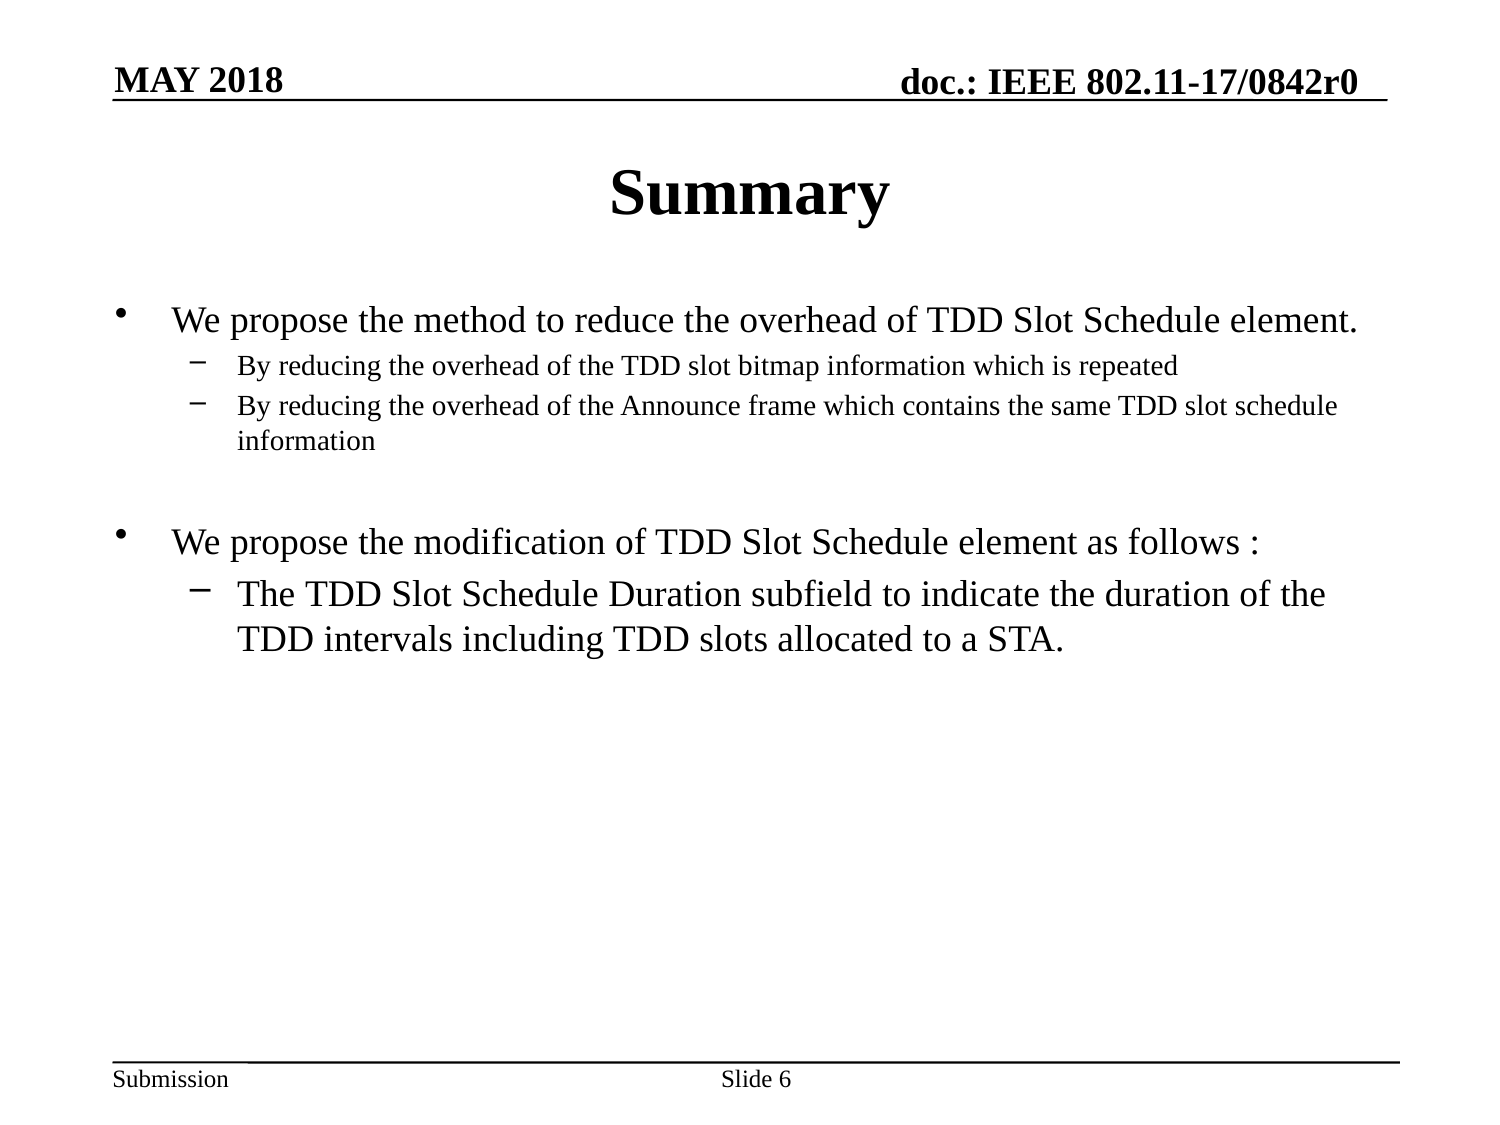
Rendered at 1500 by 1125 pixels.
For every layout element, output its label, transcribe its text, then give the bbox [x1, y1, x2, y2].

slide_number Slide 6 [712, 1061, 800, 1093]
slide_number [114, 54, 286, 101]
list We propose the method to reduce the overhead of TDD Slot Schedule element. By reducing the overhead of the TDD slot bitmap information which is repeated By reducing the overhead of the Announce frame which contains the same TDD slot schedule information We propose the modification of TDD Slot Schedule element as follows : The TDD Slot Schedule Duration subfield to indicate the duration of the TDD intervals including TDD slots allocated to a STA. [99, 287, 1399, 988]
title Summary [112, 99, 1388, 275]
